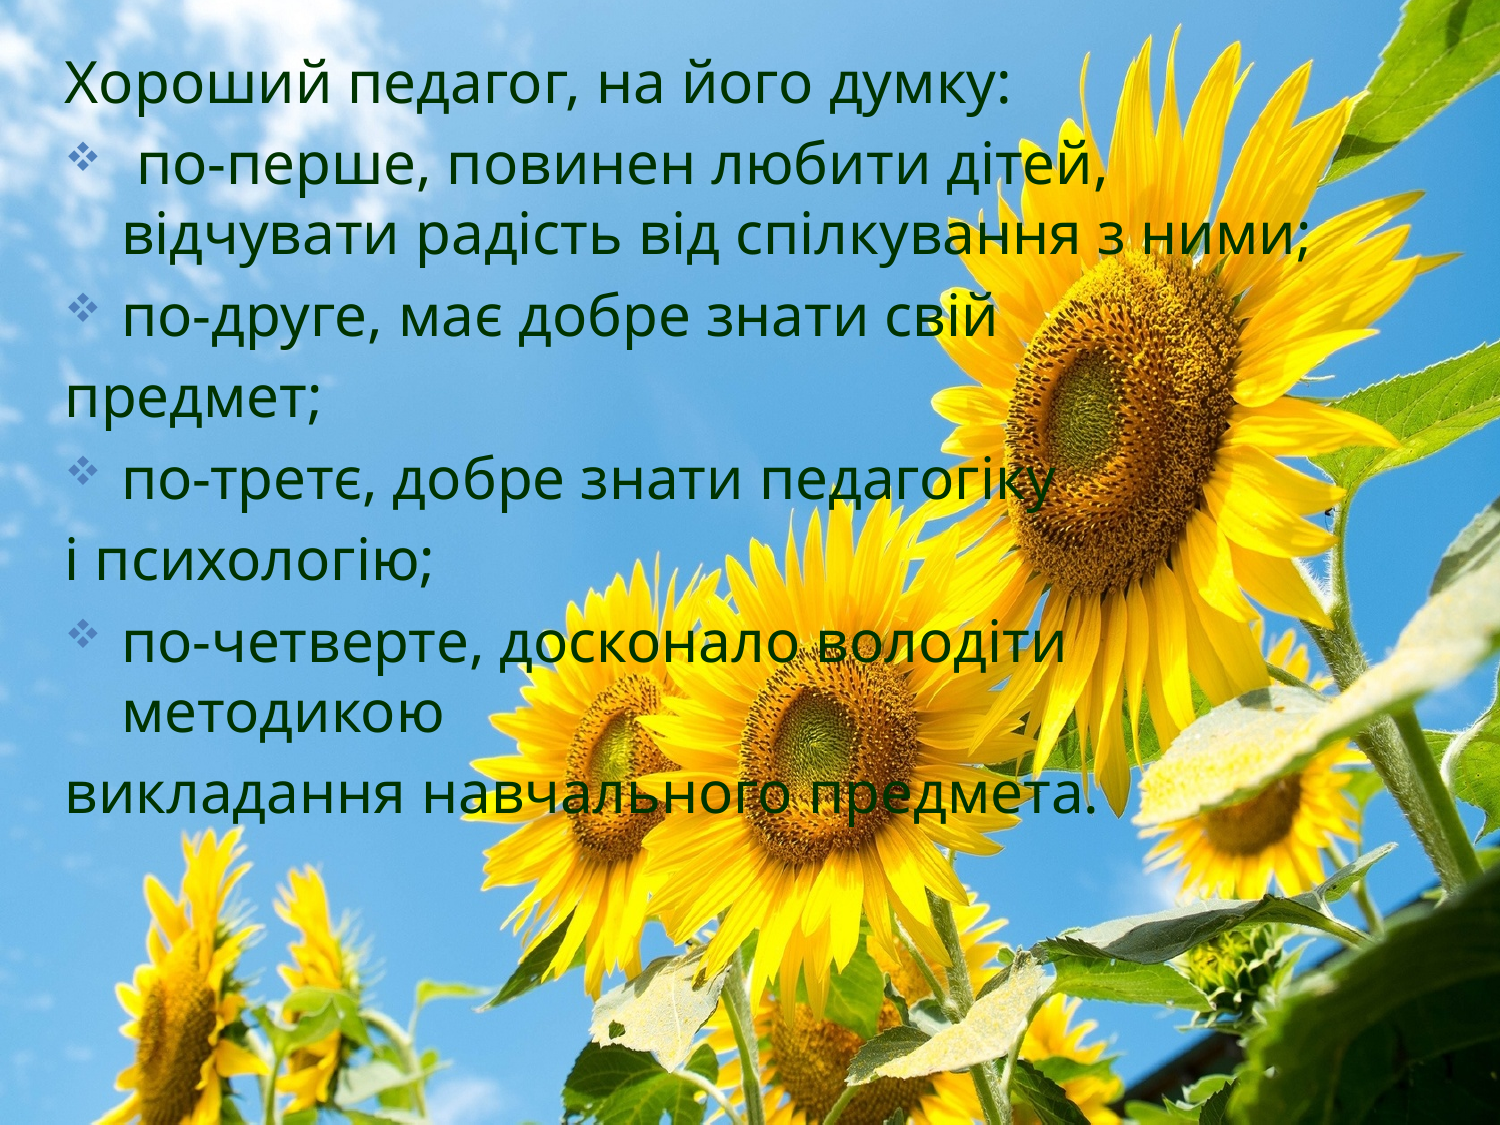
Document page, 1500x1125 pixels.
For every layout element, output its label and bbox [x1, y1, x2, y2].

list [0, 0, 1500, 1125]
